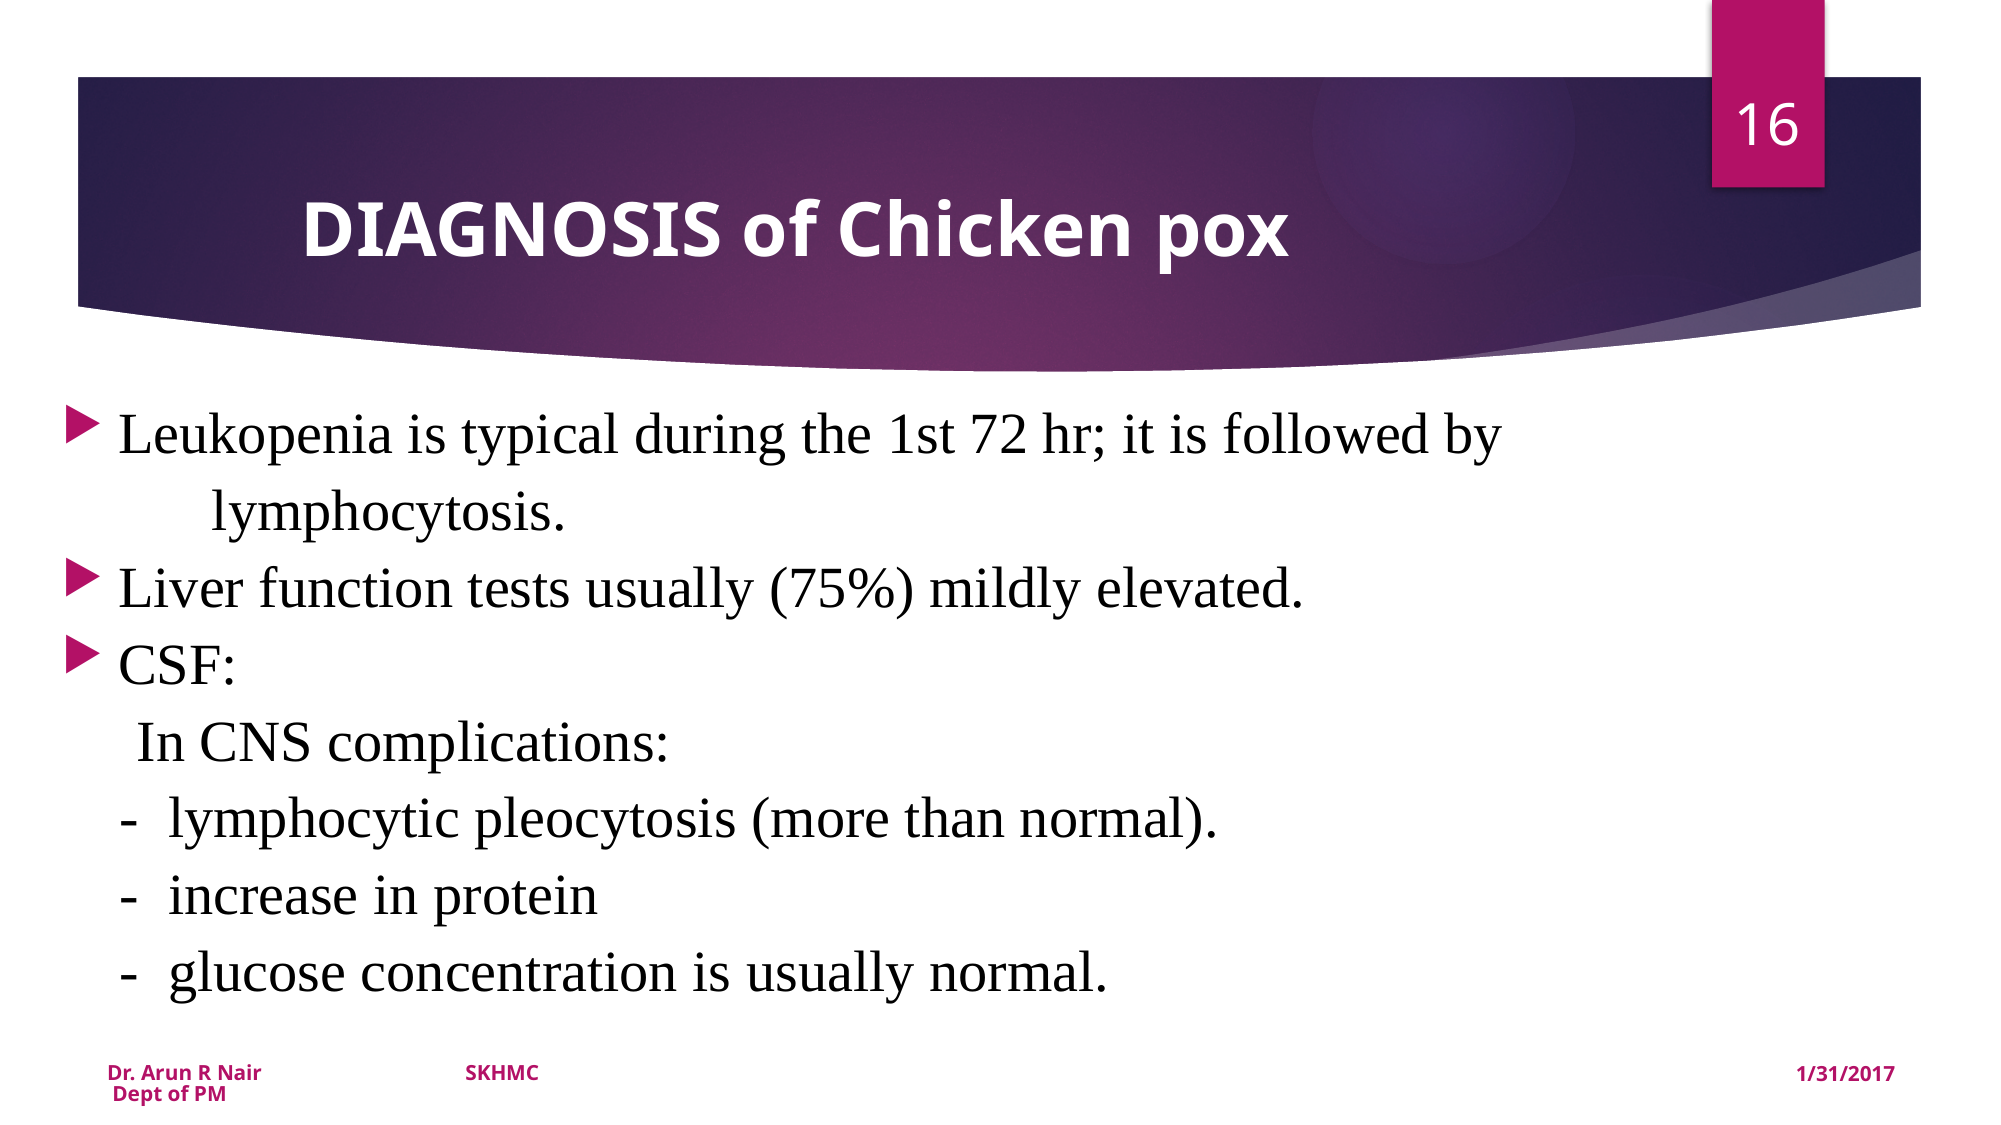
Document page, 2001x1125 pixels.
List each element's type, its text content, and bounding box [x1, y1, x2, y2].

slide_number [1747, 1048, 1911, 1099]
footer Dr. Arun R Nair SKHMC Dept of PM [92, 1048, 726, 1099]
text_box Leukopenia is typical during the 1st 72 hr; it is followed by lymphocytosis. Liver function tests usually (75%) mildly elevated. CSF: In CNS complications: - lymphocytic pleocytosis (more than normal). - increase in protein - glucose concentration is usually normal. [47, 401, 1977, 1011]
slide_number 16 [1698, 48, 1836, 175]
title DIAGNOSIS of Chicken pox [285, 132, 1636, 321]
